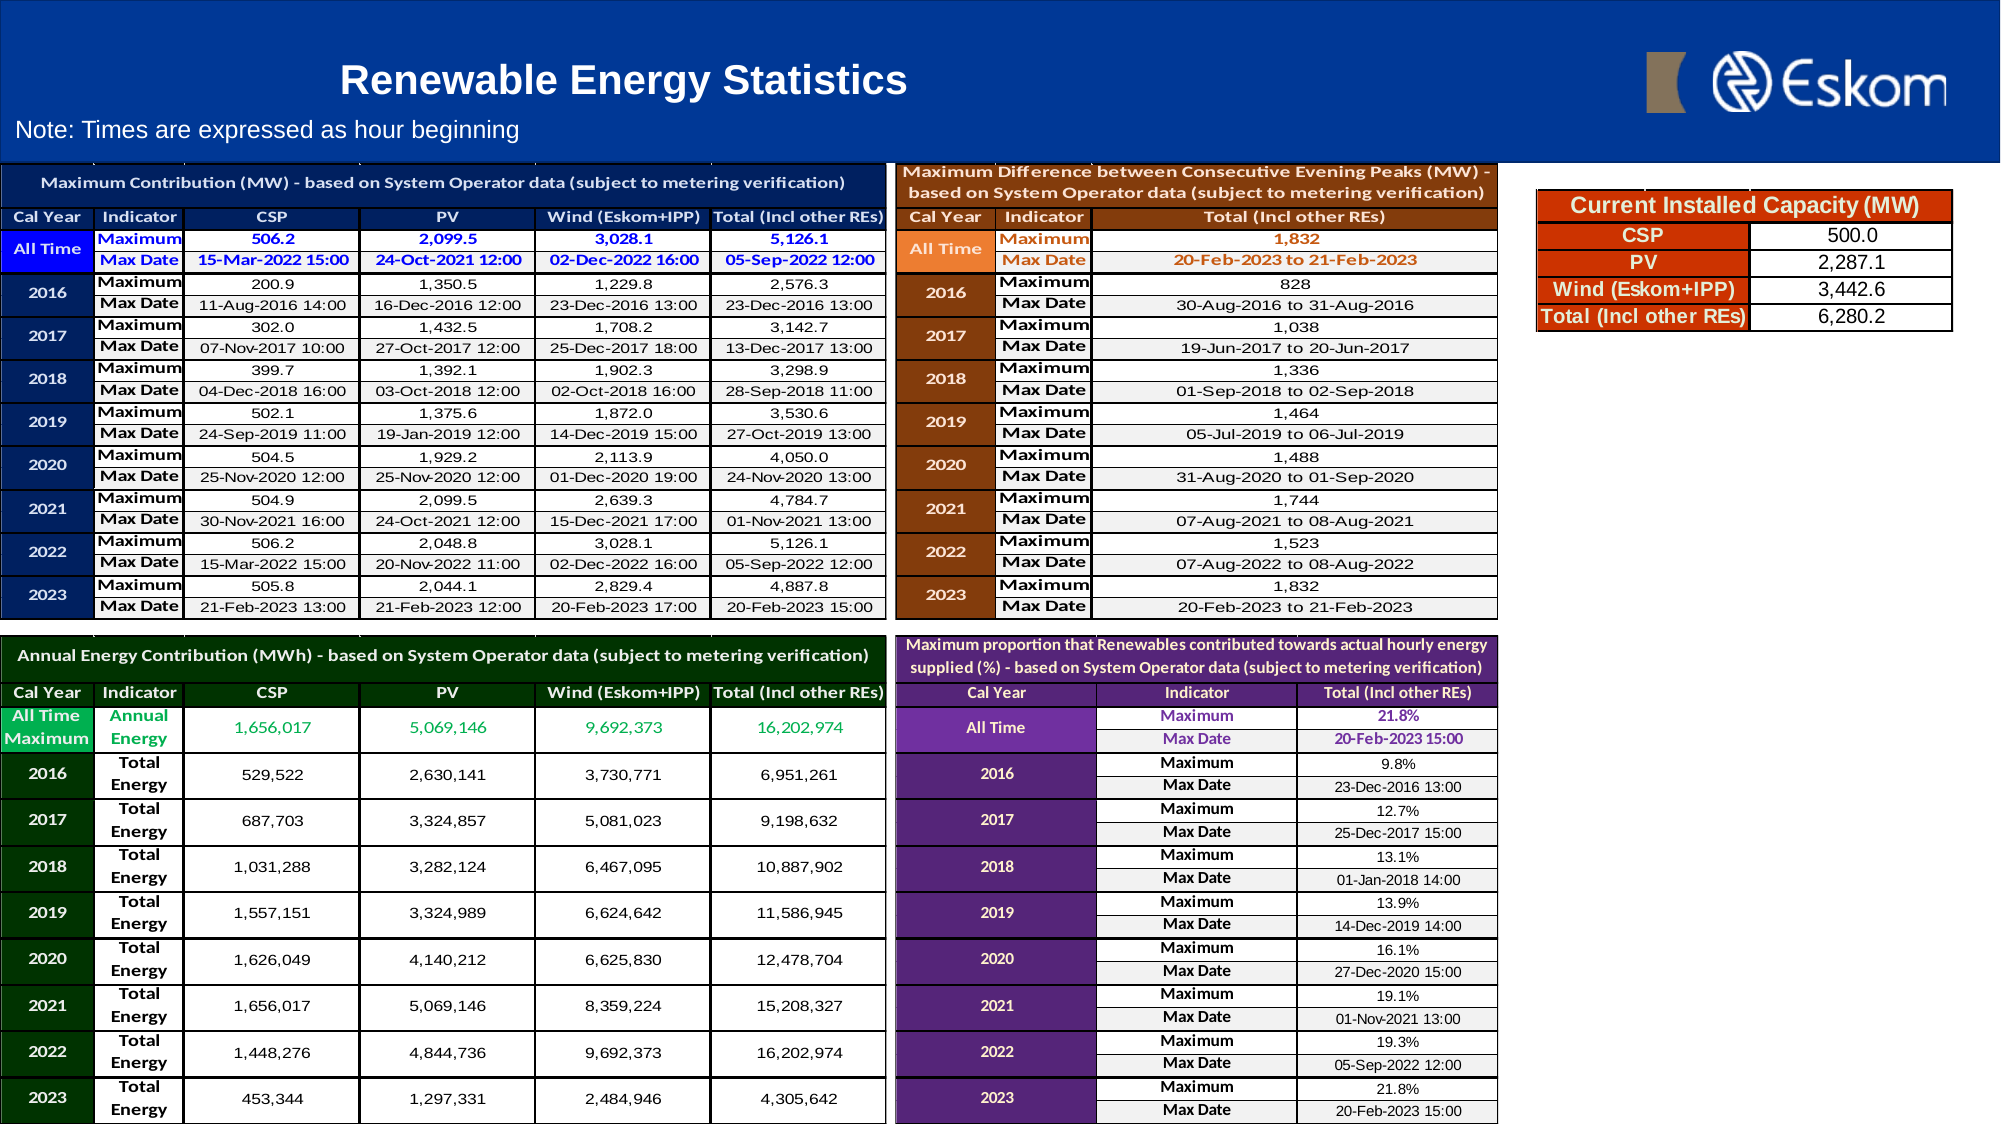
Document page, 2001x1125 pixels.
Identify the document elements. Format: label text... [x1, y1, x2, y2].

picture [895, 163, 1500, 621]
picture [895, 635, 1500, 1125]
text_box Renewable Energy Statistics [325, 27, 1296, 137]
list Note: Times are expressed as hour beginning [0, 109, 538, 163]
picture [0, 635, 888, 1125]
picture [1535, 189, 1955, 333]
picture [0, 163, 888, 621]
